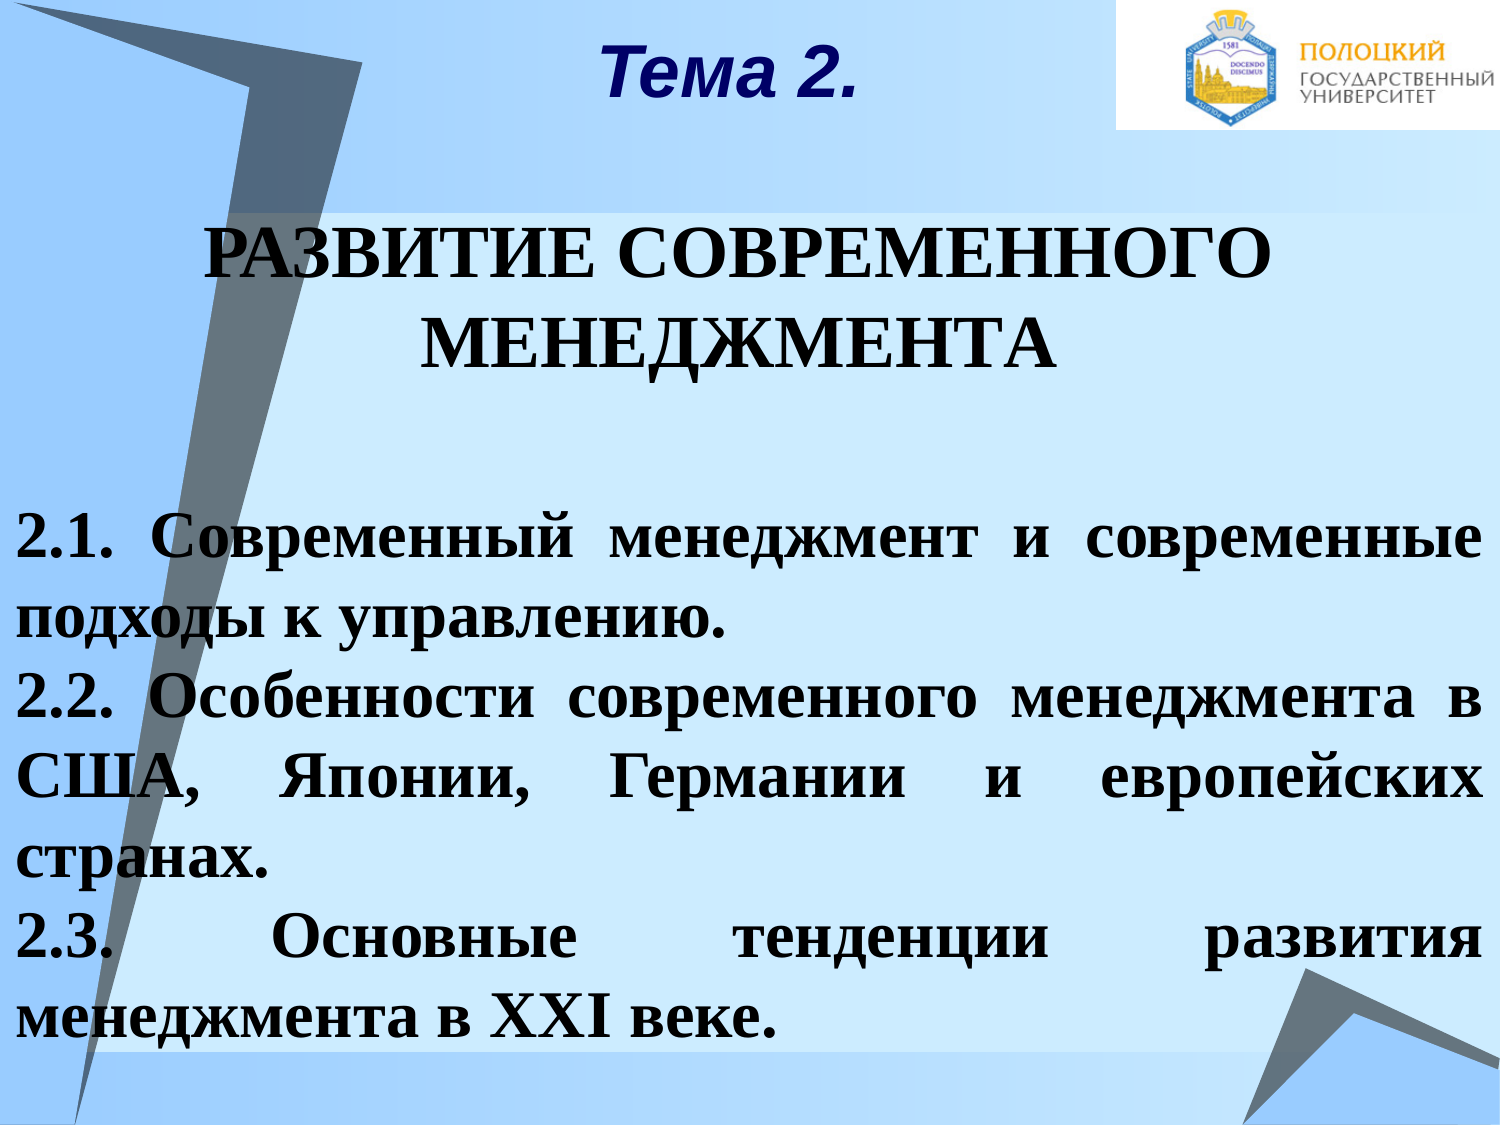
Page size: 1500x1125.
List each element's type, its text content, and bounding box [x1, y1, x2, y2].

picture [1115, 0, 1500, 131]
title Тема 2. РАЗВИТИЕ СОВРЕМЕННОГО МЕНЕДЖМЕНТА [175, 327, 1303, 481]
text_box 2.1. Современный менеджмент и современные подходы к управлению. 2.2. Особенности современного менеджмента в США, Японии, Германии и европейских странах. 2.3. Основные тенденции развития менеджмента в ХХІ веке. [0, 483, 1500, 1059]
